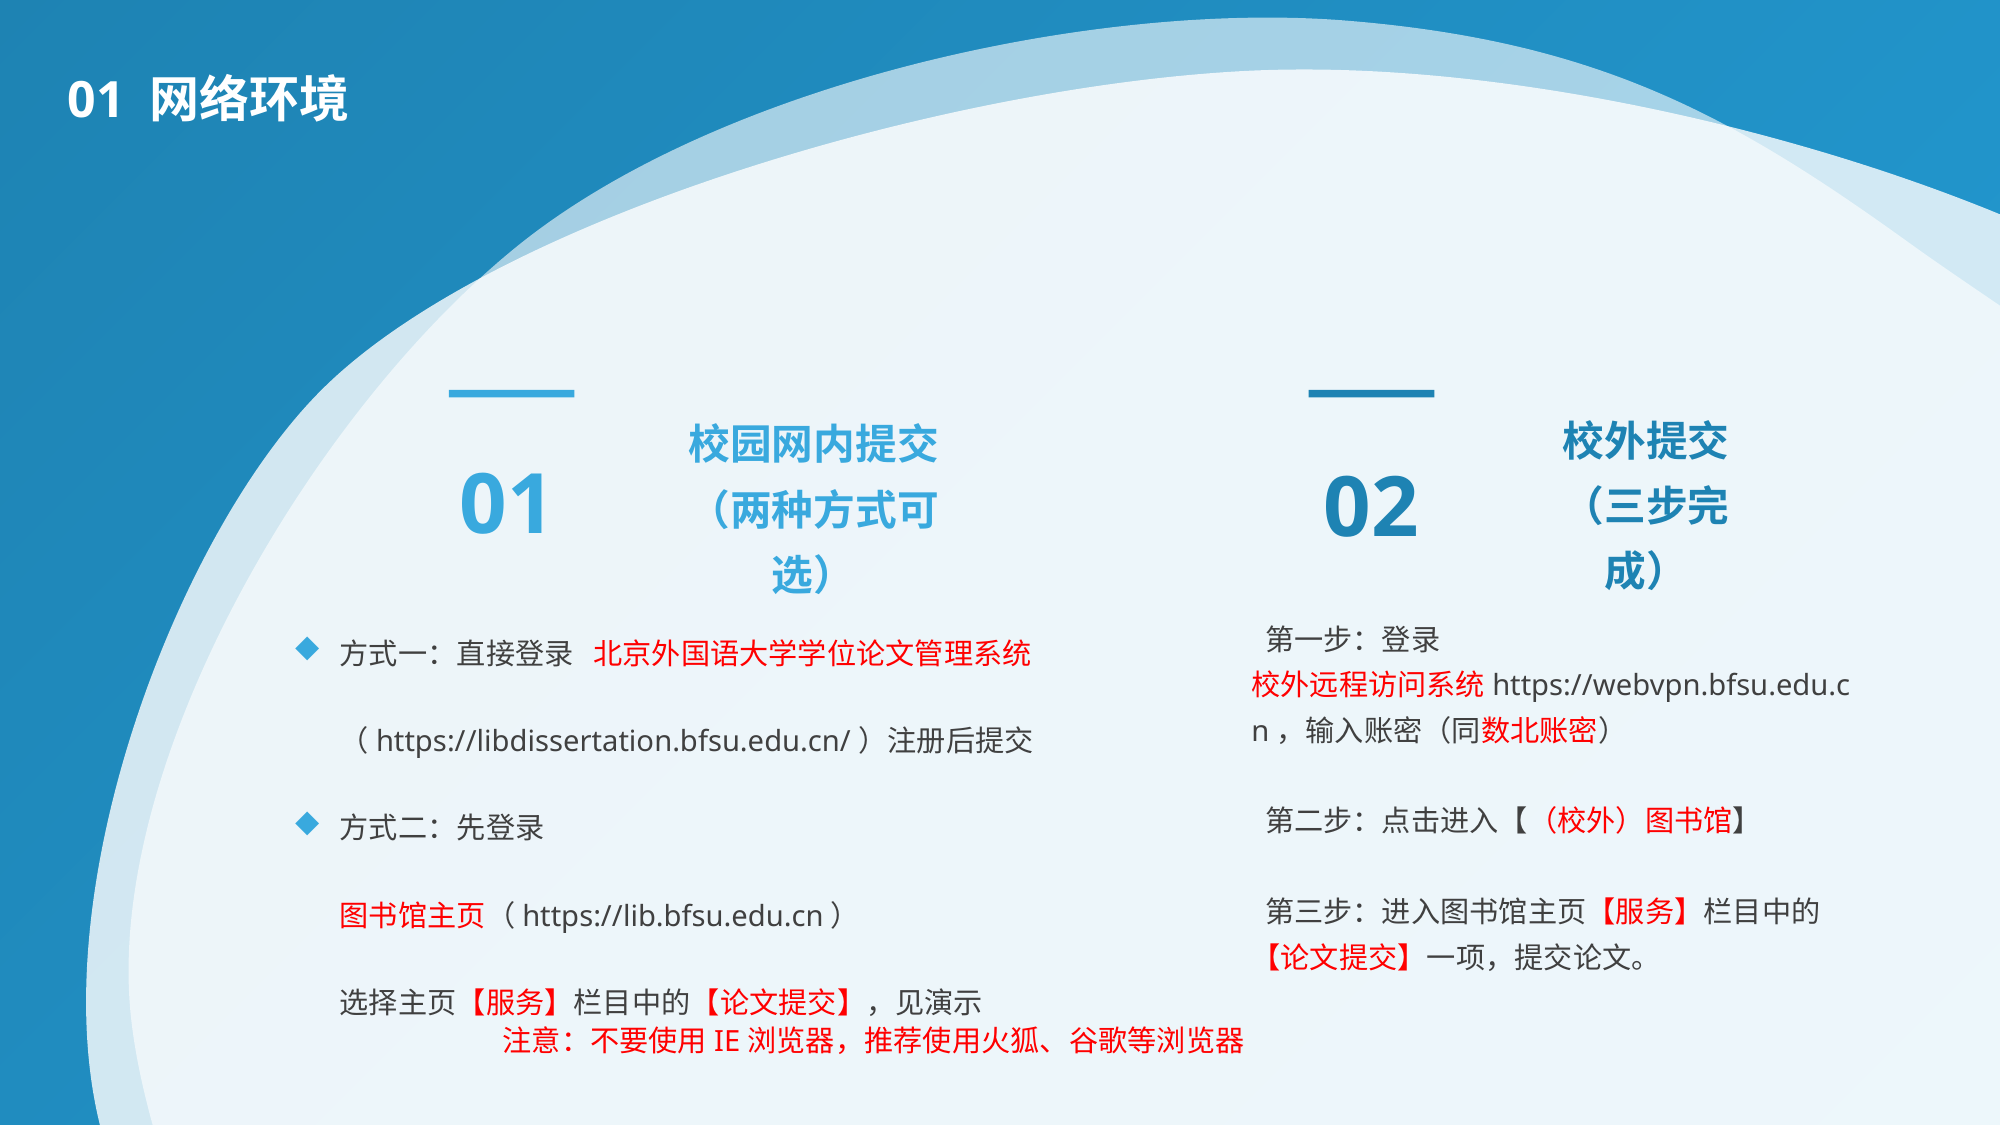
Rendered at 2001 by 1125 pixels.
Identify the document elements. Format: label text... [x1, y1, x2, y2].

text_box 方式一：直接登录 北京外国语大学学位论文管理系统（https://libdissertation.bfsu.edu.cn/）注册后提交 方式二：先登录 图书馆主页（https://lib.bfsu.edu.cn） 选择主页【服务】栏目中的【论文提交】，见演示 [278, 575, 1069, 1027]
list 01 网络环境 [52, 41, 924, 162]
text_box 校外提交（三步完成） [1516, 392, 1776, 603]
text_box [448, 389, 576, 398]
text_box [1308, 389, 1435, 398]
text_box 注意：不要使用IE浏览器，推荐使用火狐、谷歌等浏览器 [487, 1014, 1466, 1065]
text_box 02 [1309, 415, 1434, 561]
text_box 校园网内提交（两种方式可选） [644, 395, 983, 606]
text_box 01 [445, 413, 570, 558]
text_box 第一步：登录 校外远程访问系统https://webvpn.bfsu.edu.cn，输入账密（同数北账密） 第二步：点击进入【（校外）图书馆】 第三步：进入图书馆主页【服务】栏目中的【论文提交】一项，提交论文。 [1236, 603, 1875, 982]
